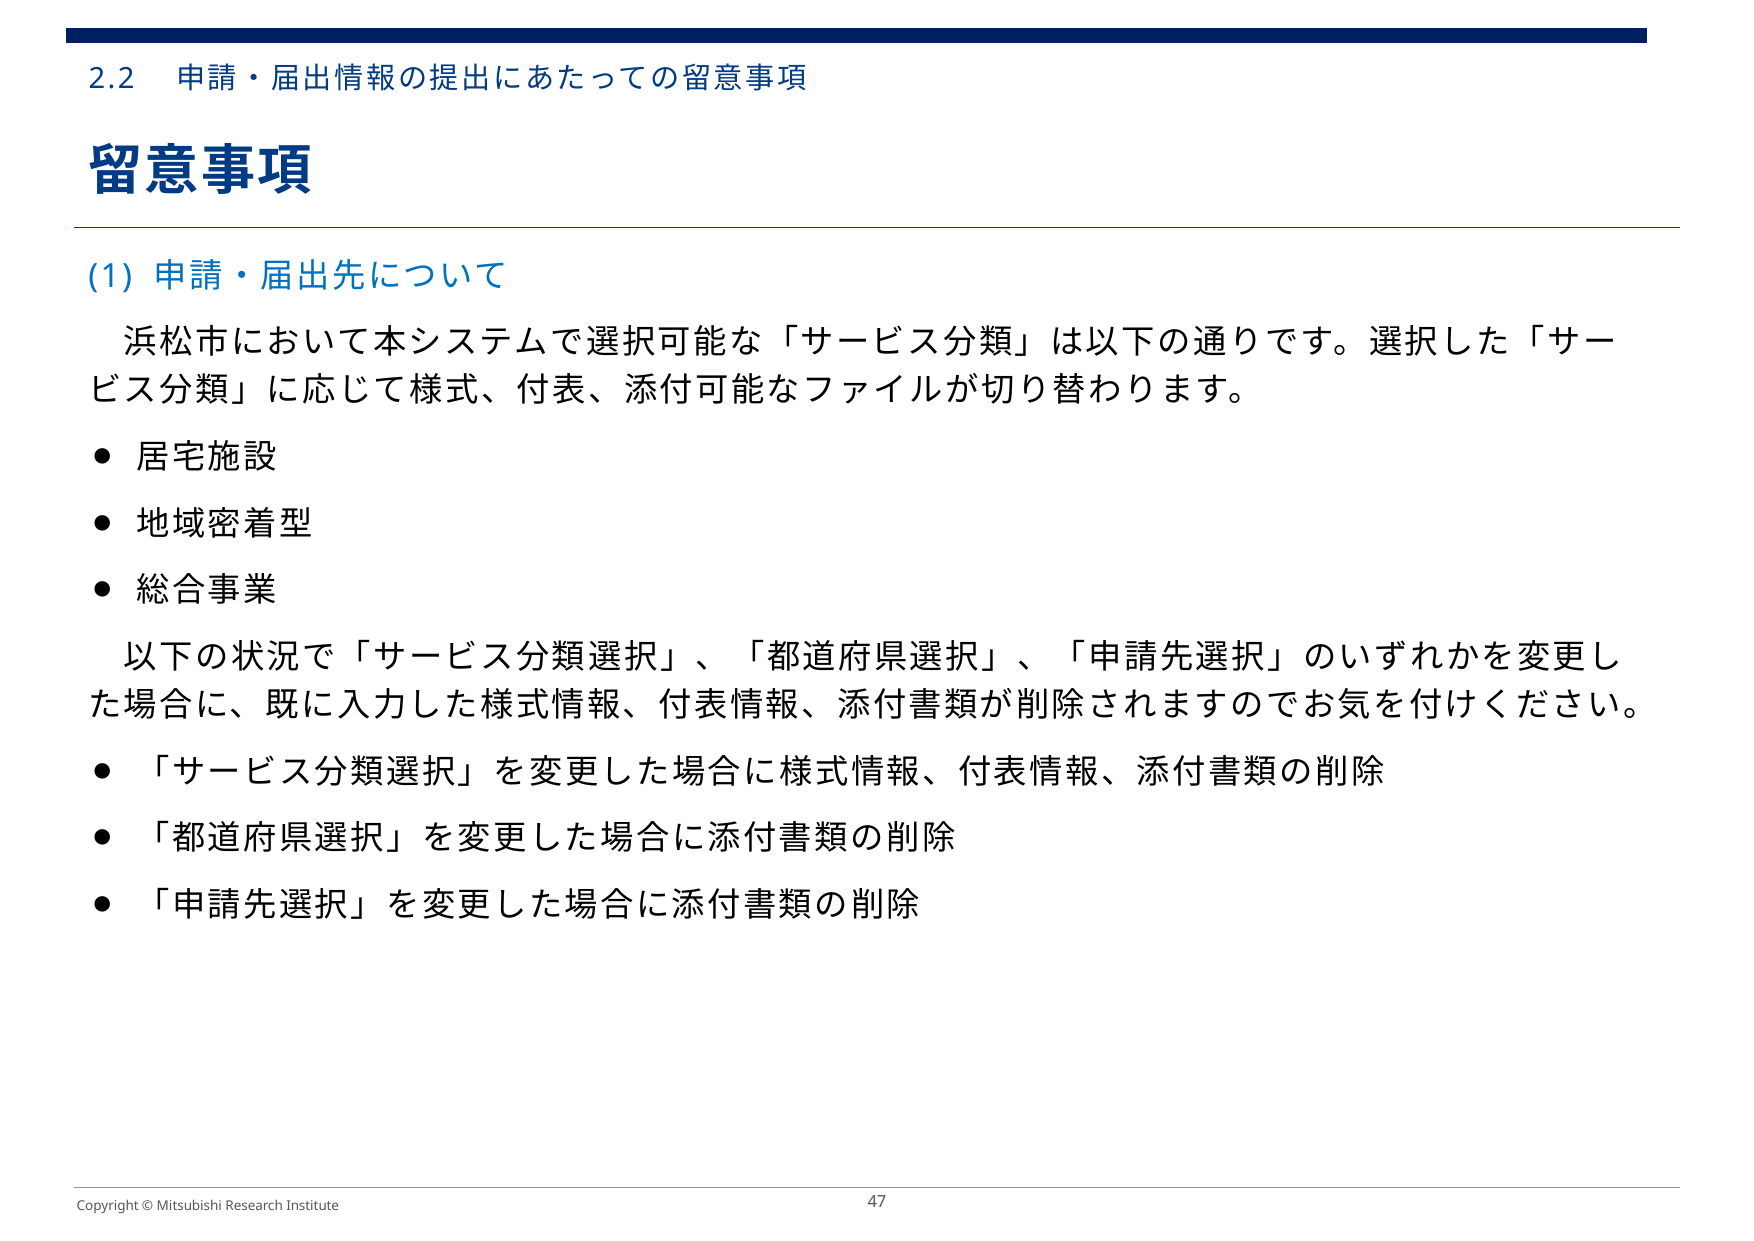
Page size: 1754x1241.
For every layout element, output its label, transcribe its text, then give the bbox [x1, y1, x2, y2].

title 2.2 申請・届出情報の提出にあたっての留意事項 [88, 59, 1601, 95]
list (1) 申請・届出先について 浜松市において本システムで選択可能な「サービス分類」は以下の通りです。選択した「サービス分類」に応じて様式、付表、添付可能なファイルが切り替わります。 ⚫ 居宅施設 ⚫ 地域密着型 ⚫ 総合事業 以下の状況で「サービス分類選択」、「都道府県選択」、「申請先選択」のいずれかを変更した場合に、既に入力した様式情報、付表情報、添付書類が削除されますのでお気を付けください。 ⚫ 「サービス分類選択」を変更した場合に様式情報、付表情報、添付書類の削除 ⚫ 「都道府県選択」を変更した場合に添付書類の削除 ⚫ 「申請先選択」を変更した場合に添付書類の削除 [88, 245, 1641, 931]
subtitle 留意事項 [88, 121, 1601, 201]
